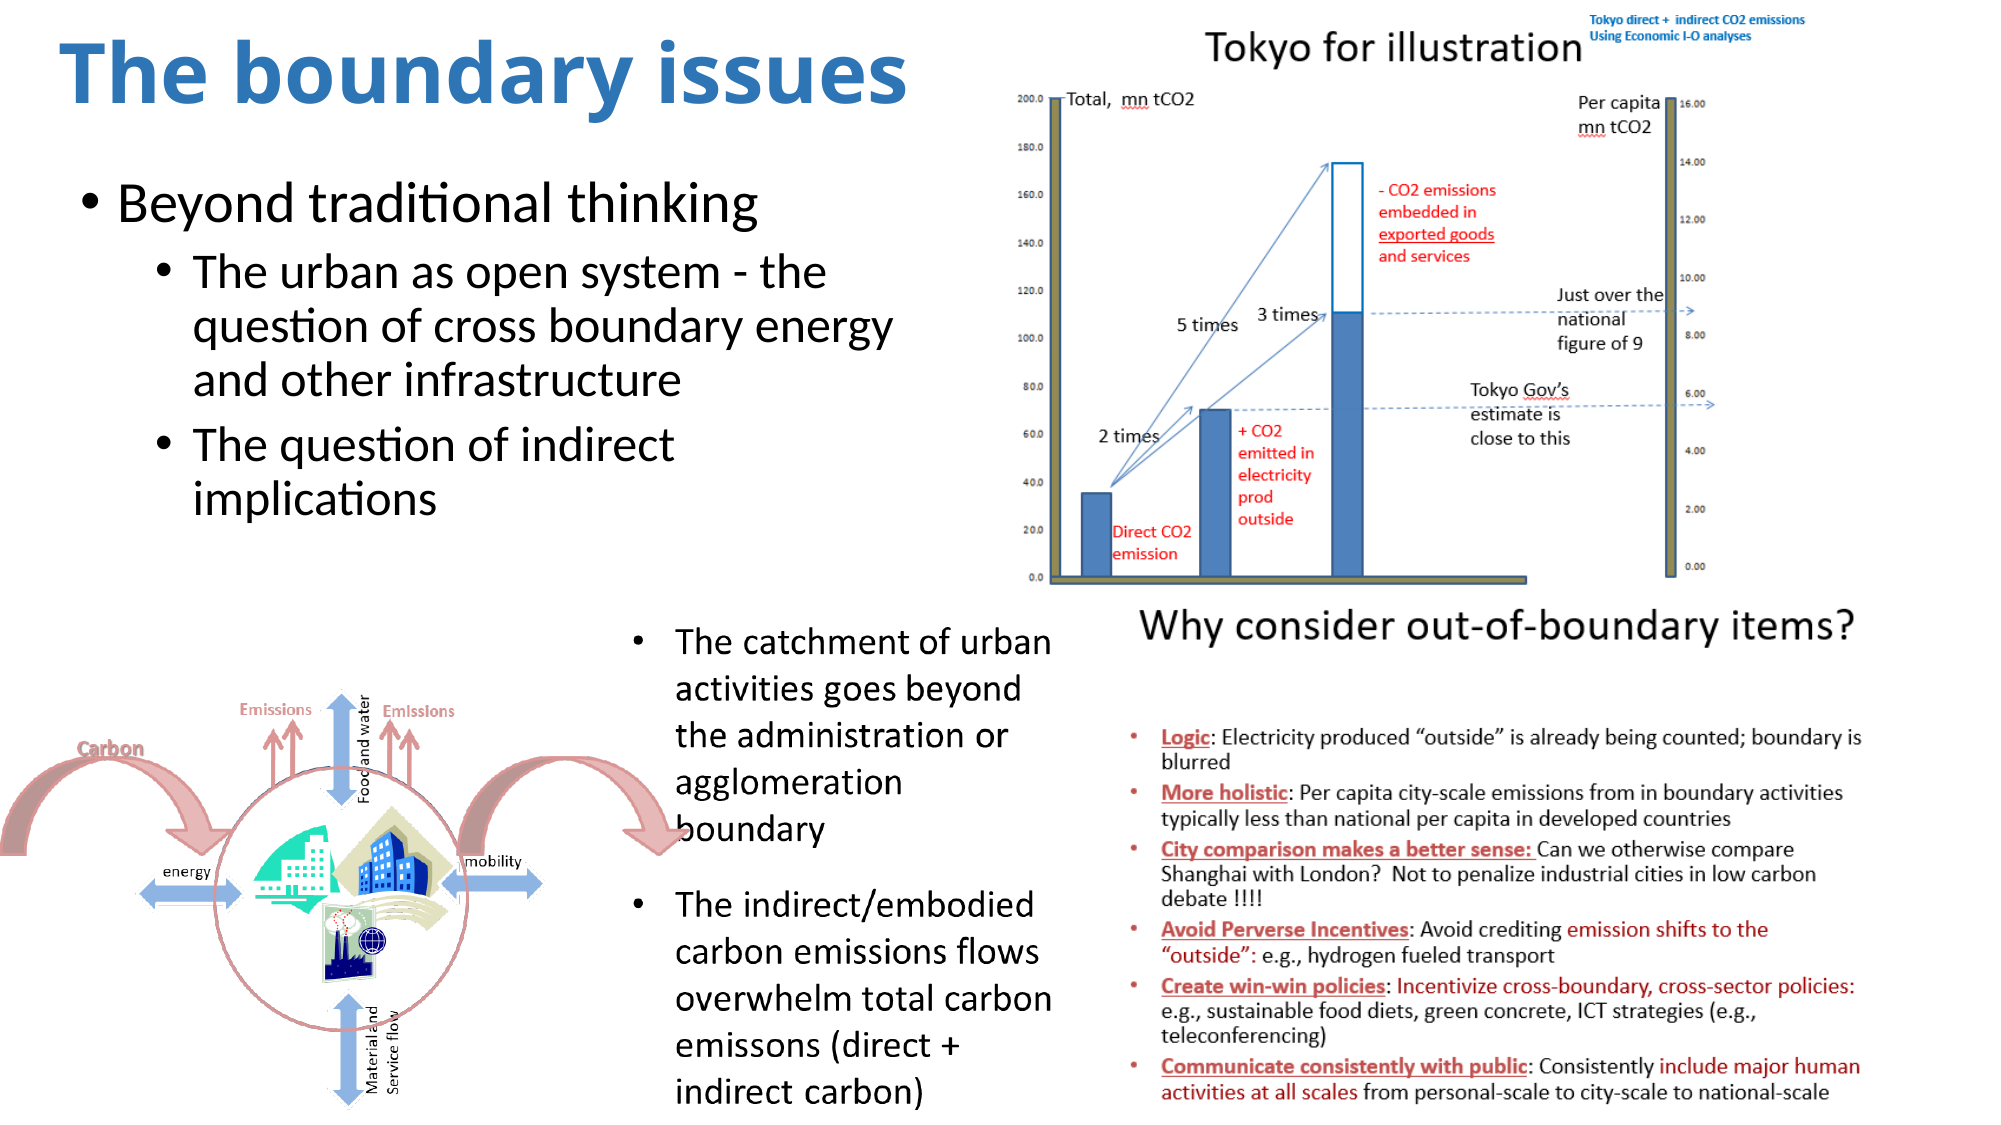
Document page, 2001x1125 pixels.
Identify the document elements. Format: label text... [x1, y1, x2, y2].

list Beyond traditional thinking The urban as open system - the question of cross boundary energy and other infrastructure The question of indirect implications [65, 164, 932, 590]
picture [1001, 15, 1810, 593]
title The boundary issues [43, 15, 1001, 138]
picture [1118, 596, 1890, 1116]
picture [0, 605, 1085, 1125]
